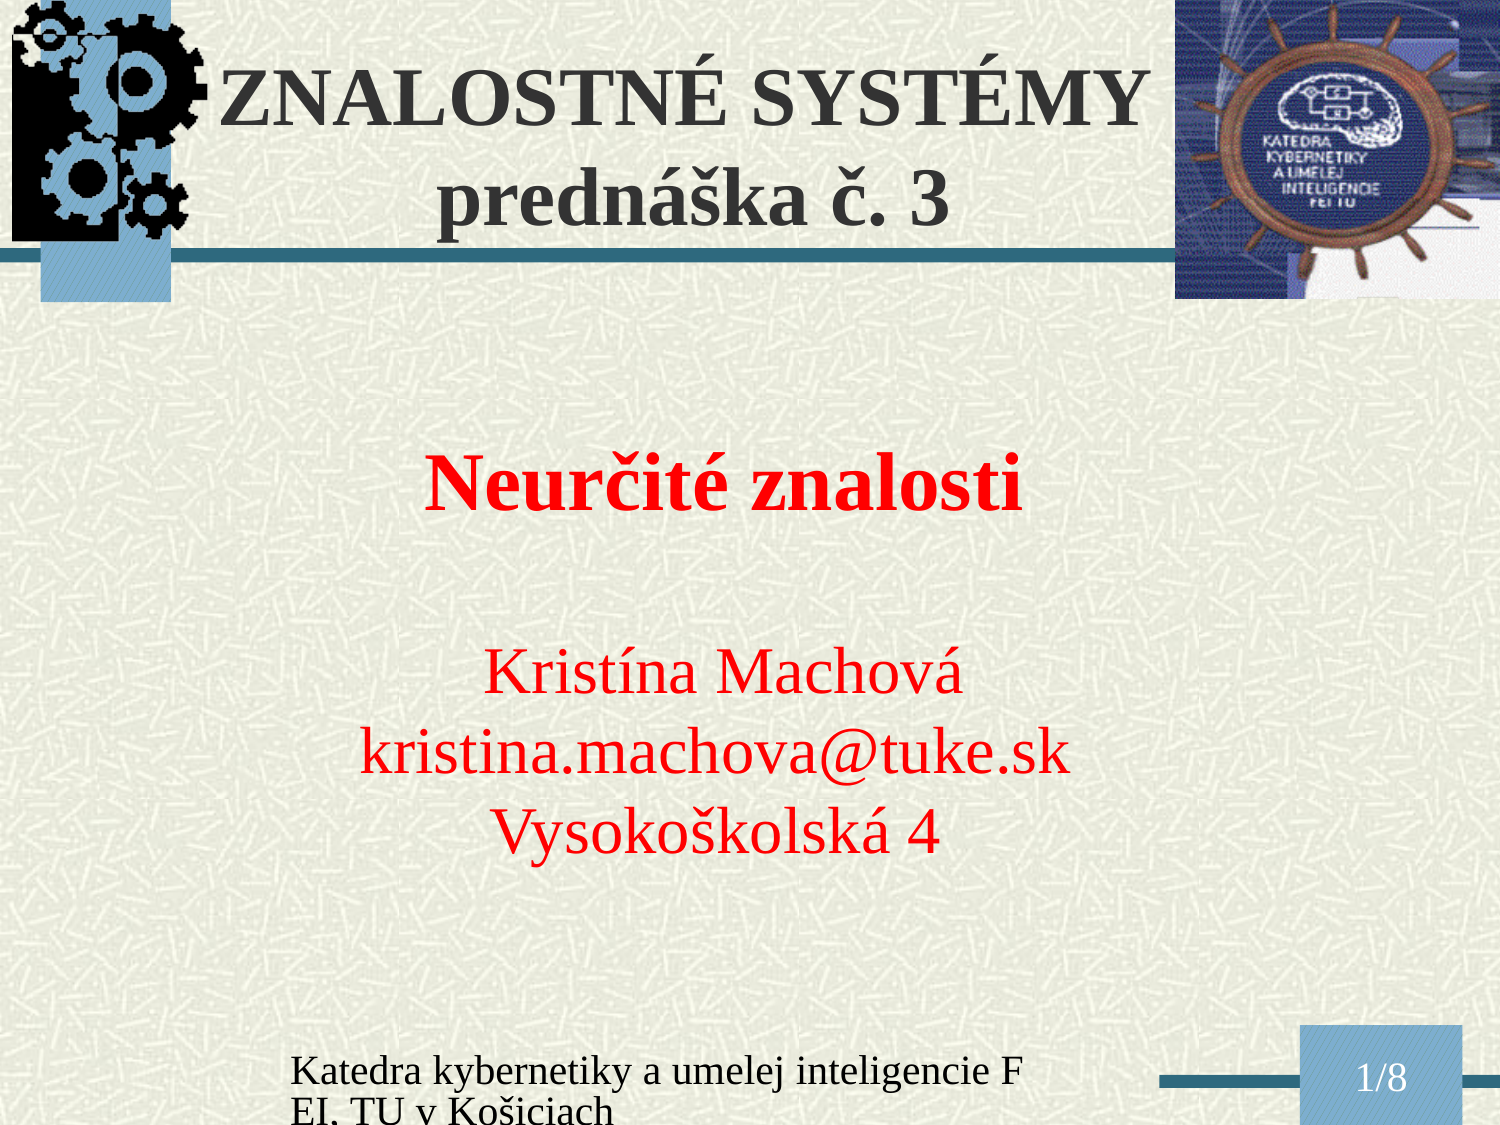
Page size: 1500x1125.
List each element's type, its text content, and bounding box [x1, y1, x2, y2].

text_box Neurčité znalosti Kristína Machová kristina.machova@tuke.sk Vysokoškolská 4 [344, 420, 1104, 955]
footer Katedra kybernetiky a umelej inteligencie FEI, TU v Košiciach [275, 1025, 1050, 1100]
title ZNALOSTNÉ SYSTÉMY prednáška č. 3 [200, 24, 1174, 250]
slide_number 1/8 [1299, 1025, 1463, 1125]
picture [1463, 1088, 1500, 1125]
picture [0, 0, 1500, 1125]
